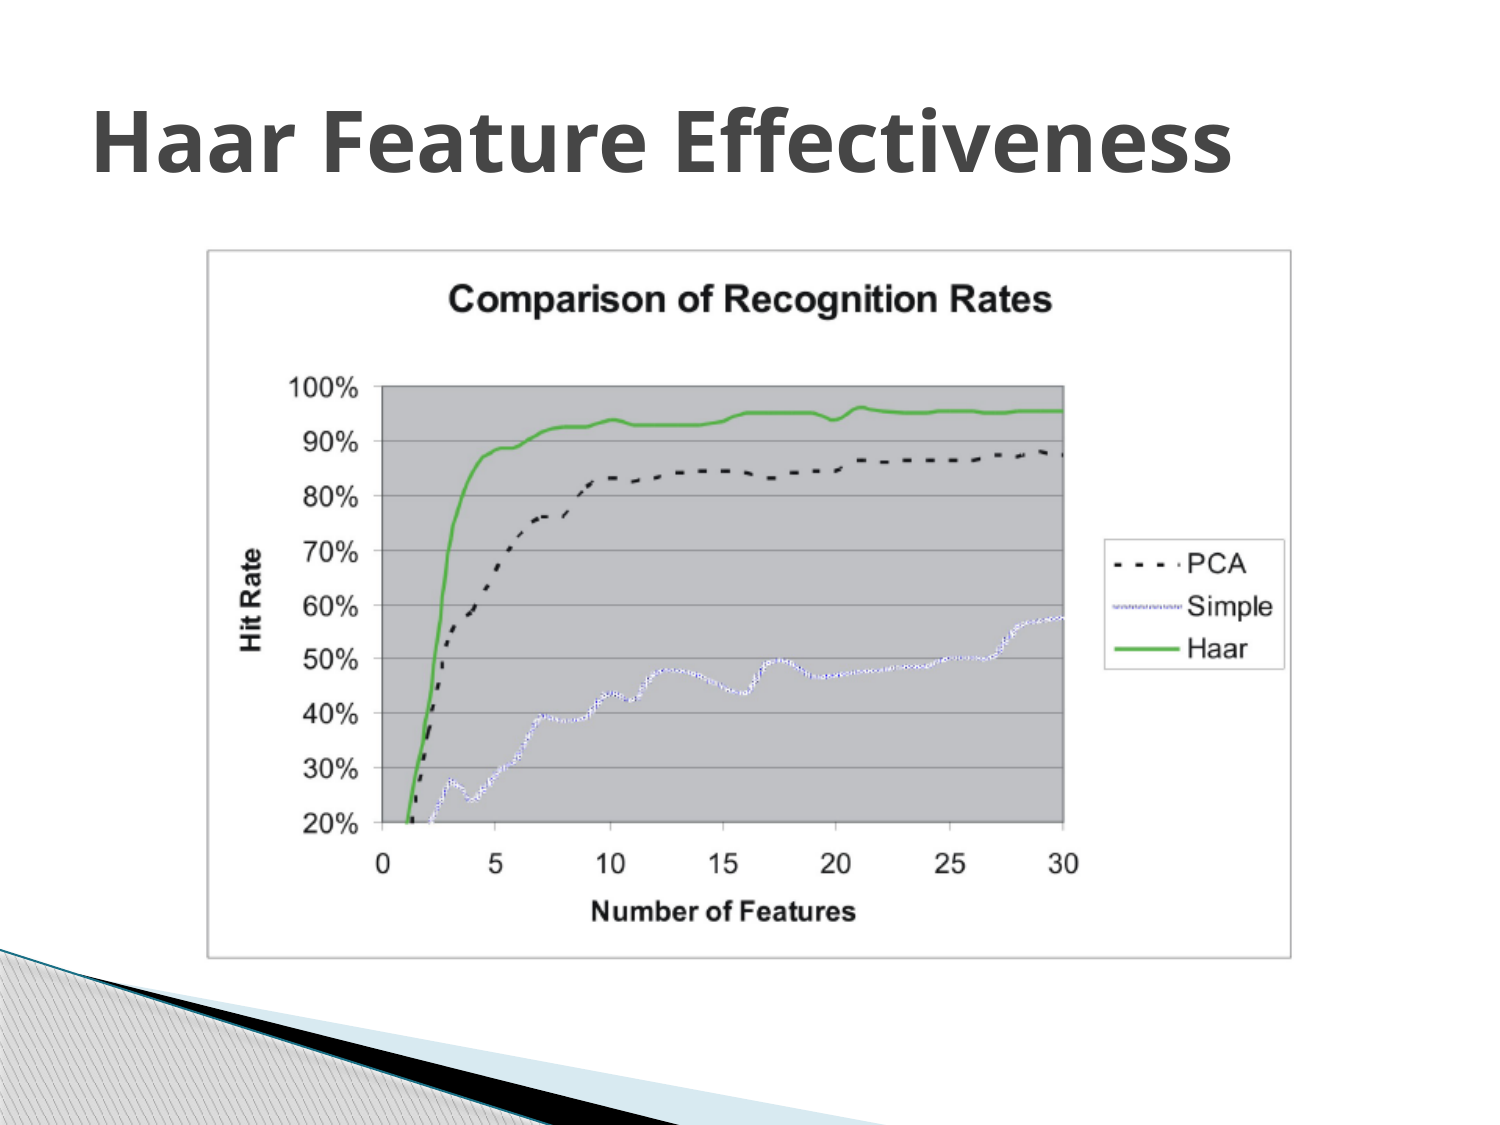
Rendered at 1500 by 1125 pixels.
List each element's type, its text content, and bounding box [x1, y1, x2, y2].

title Haar Feature Effectiveness [75, 45, 1425, 233]
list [180, 230, 1320, 987]
